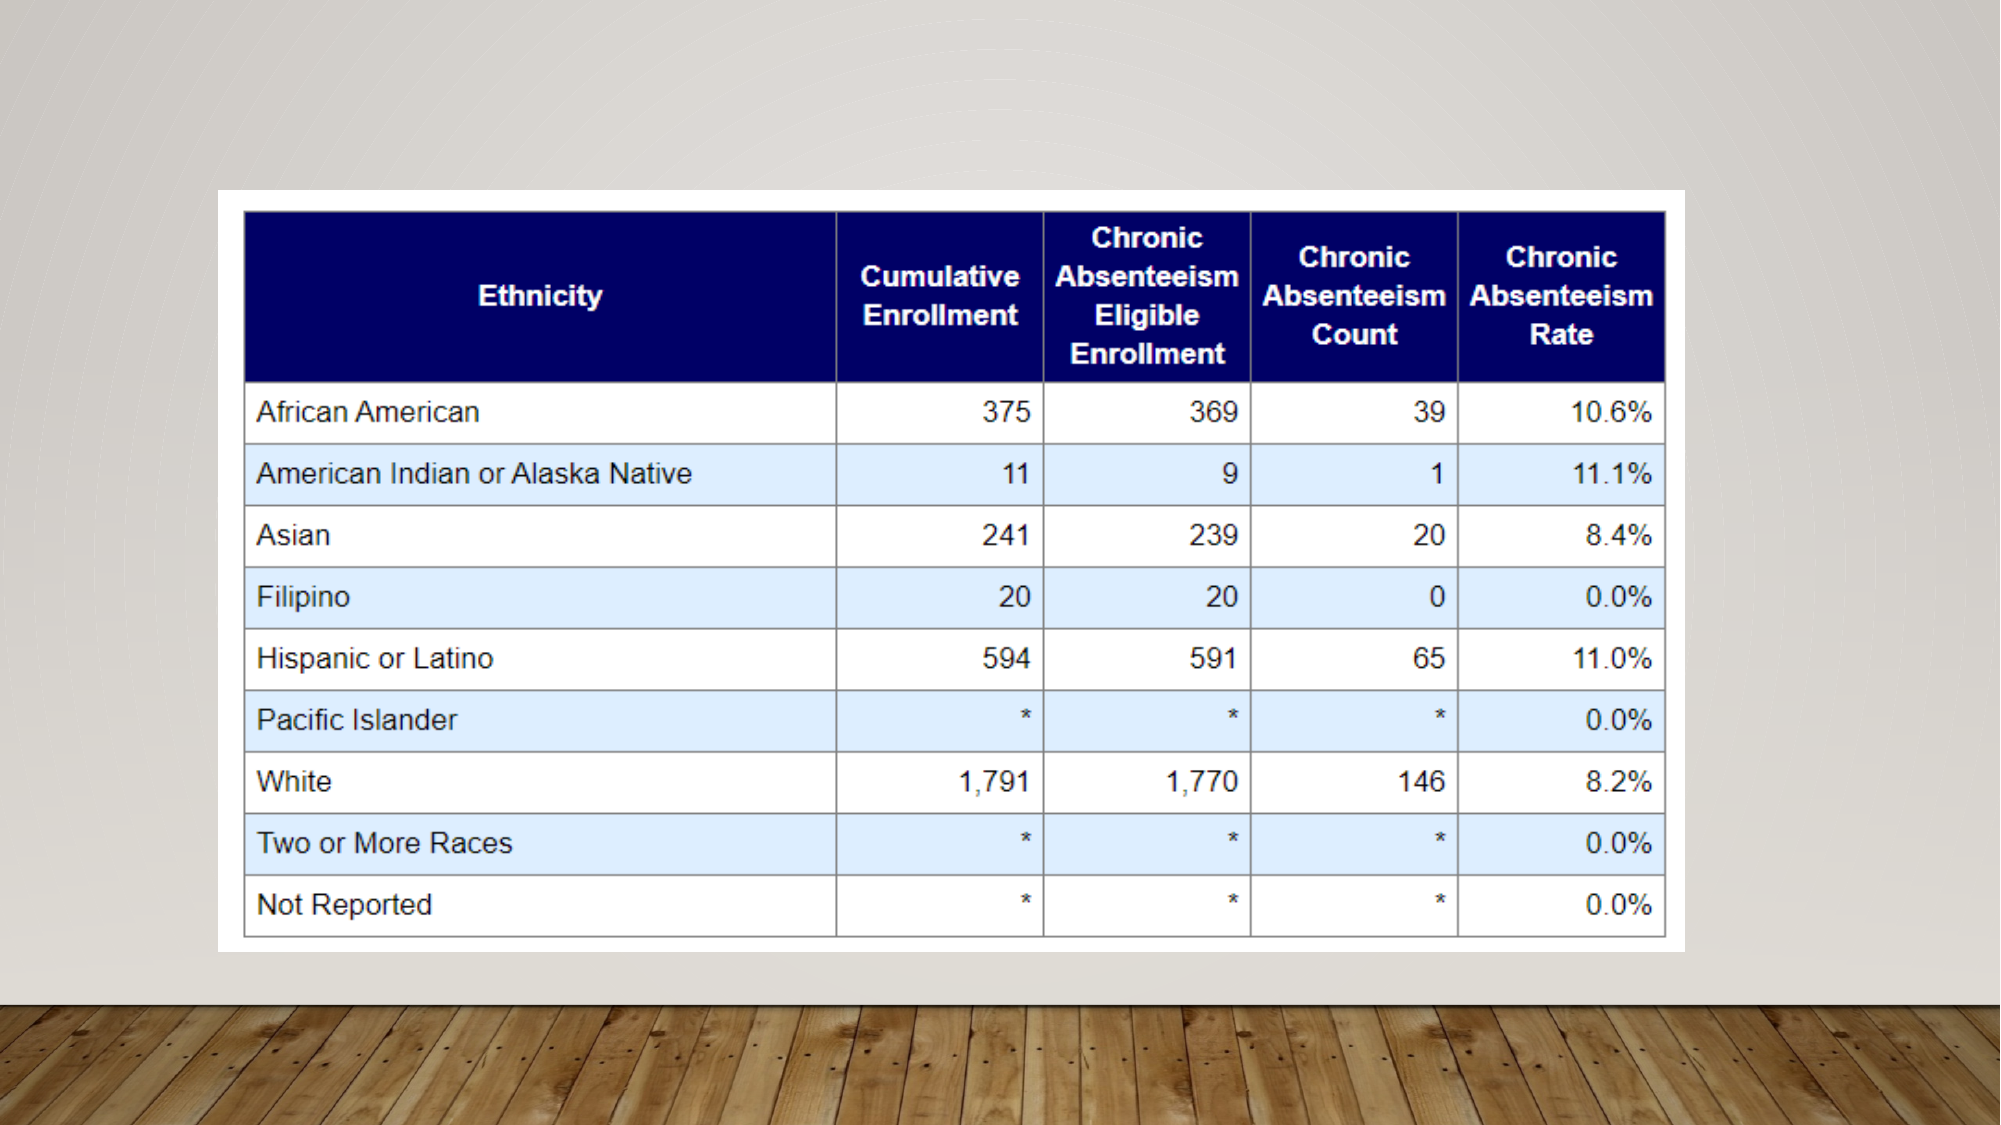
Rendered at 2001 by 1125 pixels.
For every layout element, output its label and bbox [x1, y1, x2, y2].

picture [0, 1005, 2000, 1125]
picture [218, 190, 1685, 952]
